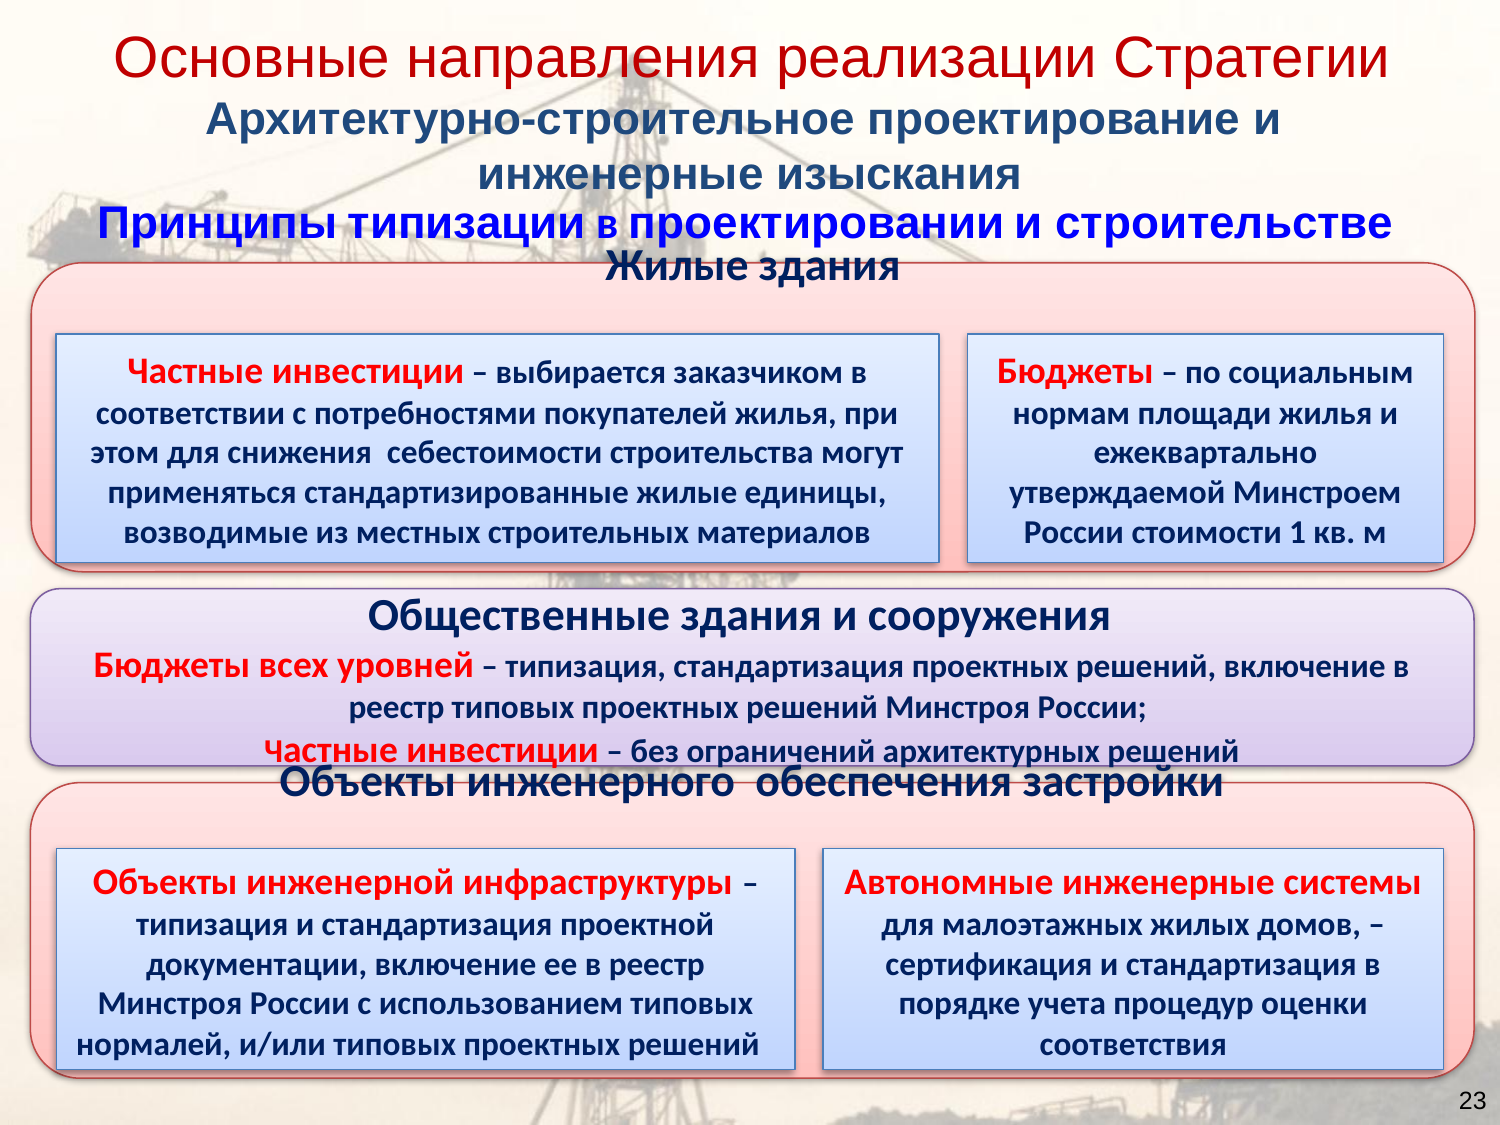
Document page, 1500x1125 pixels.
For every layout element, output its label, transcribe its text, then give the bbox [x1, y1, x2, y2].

slide_number 23 [1437, 1069, 1500, 1125]
text_box Частные инвестиции – выбирается заказчиком в соответствии с потребностями покупателей жилья, при этом для снижения себестоимости строительства могут применяться стандартизированные жилые единицы, возводимые из местных строительных материалов [55, 333, 940, 563]
picture [0, 0, 1500, 1125]
text_box Основные направления реализации Стратегии [30, 0, 1475, 109]
text_box Жилые здания [30, 261, 1476, 573]
title Принципы типизации в проектировании и строительстве [56, 197, 1436, 254]
text_box Бюджеты – по социальным нормам площади жилья и ежеквартально утверждаемой Минстроем России стоимости 1 кв. м [967, 333, 1444, 563]
text_box Объекты инженерного обеспечения застройки [29, 781, 1475, 1079]
text_box Общественные здания и сооружения Бюджеты всех уровней – типизация, стандартизация проектных решений, включение в реестр типовых проектных решений Минстроя России; Частные инвестиции – без ограничений архитектурных решений [29, 587, 1475, 767]
text_box Автономные инженерные системы для малоэтажных жилых домов, – сертификация и стандартизация в порядке учета процедур оценки соответствия [822, 848, 1444, 1070]
text_box Объекты инженерной инфраструктуры – типизация и стандартизация проектной документации, включение ее в реестр Минстроя России с использованием типовых нормалей, и/или типовых проектных решений [56, 848, 796, 1070]
text_box Архитектурно-строительное проектирование и инженерные изыскания [6, 90, 1494, 197]
